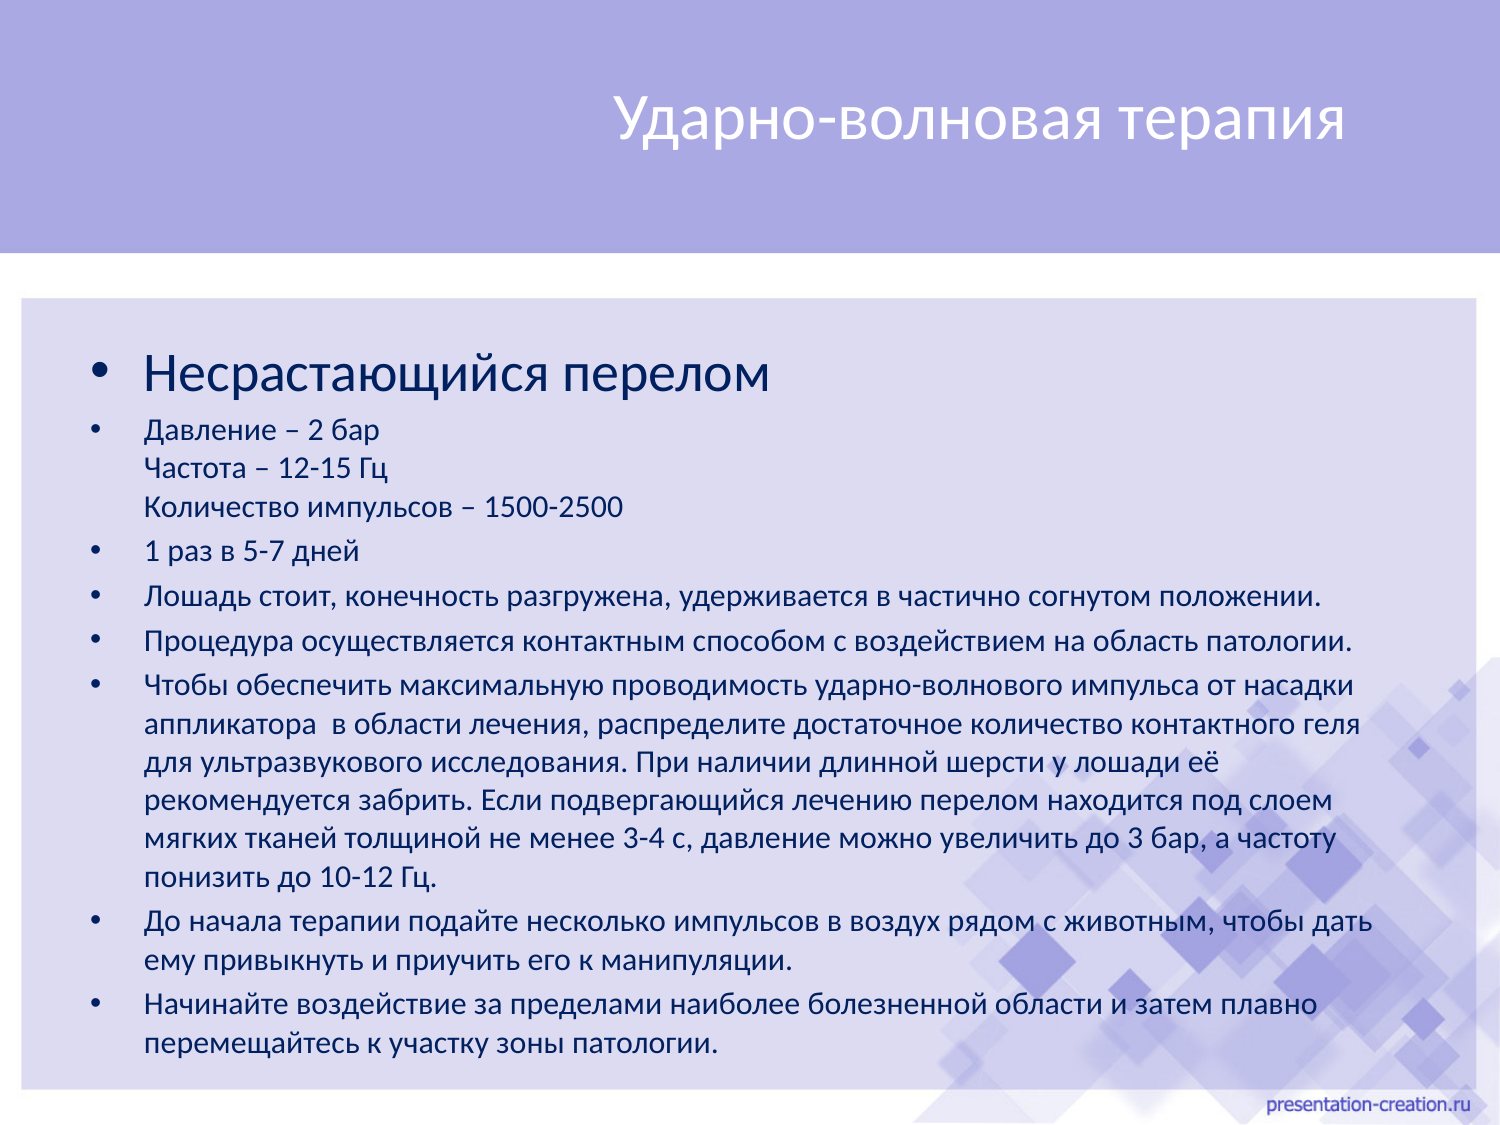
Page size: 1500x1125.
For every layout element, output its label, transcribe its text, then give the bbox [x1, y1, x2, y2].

picture [0, 0, 1500, 1125]
list Несрастающийся перелом Давление – 2 бар Частота – 12-15 Гц Количество импульсов – 1500-2500 1 раз в 5-7 дней Лошадь стоит, конечность разгружена, удерживается в частично согнутом положении. Процедура осуществляется контактным способом с воздействием на область патологии. Чтобы обеспечить максимальную проводимость ударно-волнового импульса от насадки аппликатора в области лечения, распределите достаточное количество контактного геля для ультразвукового исследования. При наличии длинной шерсти у лошади её рекомендуется забрить. Если подвергающийся лечению перелом находится под слоем мягких тканей толщиной не менее 3-4 с, давление можно увеличить до 3 бар, а частоту понизить до 10-12 Гц. До начала терапии подайте несколько импульсов в воздух рядом с животным, чтобы дать ему привыкнуть и приучить его к манипуляции. Начинайте воздействие за пределами наиболее болезненной области и затем плавно перемещайтесь к участку зоны патологии. [75, 327, 1425, 1071]
title Ударно-волновая терапия [490, 19, 1471, 207]
